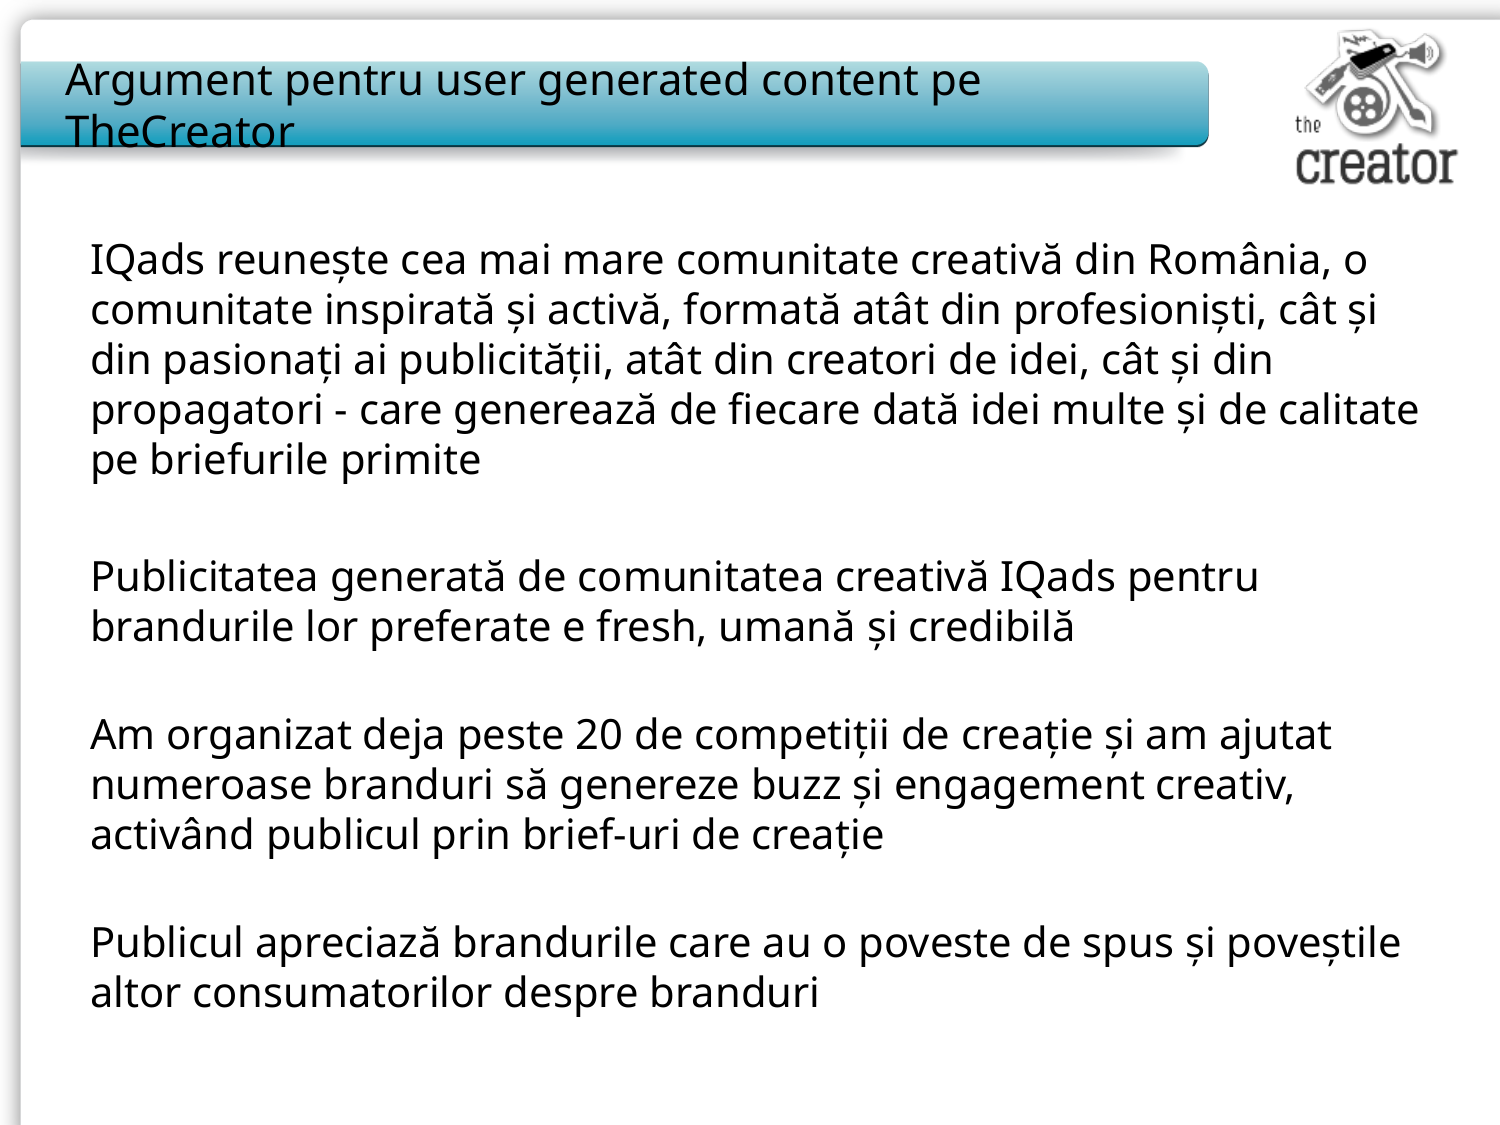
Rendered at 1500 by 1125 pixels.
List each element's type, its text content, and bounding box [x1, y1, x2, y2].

list IQads reuneşte cea mai mare comunitate creativă din România, o comunitate inspirată şi activă, formată atât din profesionişti, cât şi din pasionaţi ai publicităţii, atât din creatori de idei, cât şi din propagatori - care generează de fiecare dată idei multe şi de calitate pe briefurile primite Publicitatea generată de comunitatea creativă IQads pentru brandurile lor preferate e fresh, umană şi credibilă Am organizat deja peste 20 de competiţii de creaţie şi am ajutat numeroase branduri să genereze buzz şi engagement creativ, activând publicul prin brief-uri de creaţie Publicul apreciază brandurile care au o poveste de spus şi poveştile altor consumatorilor despre branduri [75, 224, 1447, 968]
picture [0, 0, 1500, 1125]
title Argument pentru user generated content pe TheCreator [50, 57, 1188, 150]
